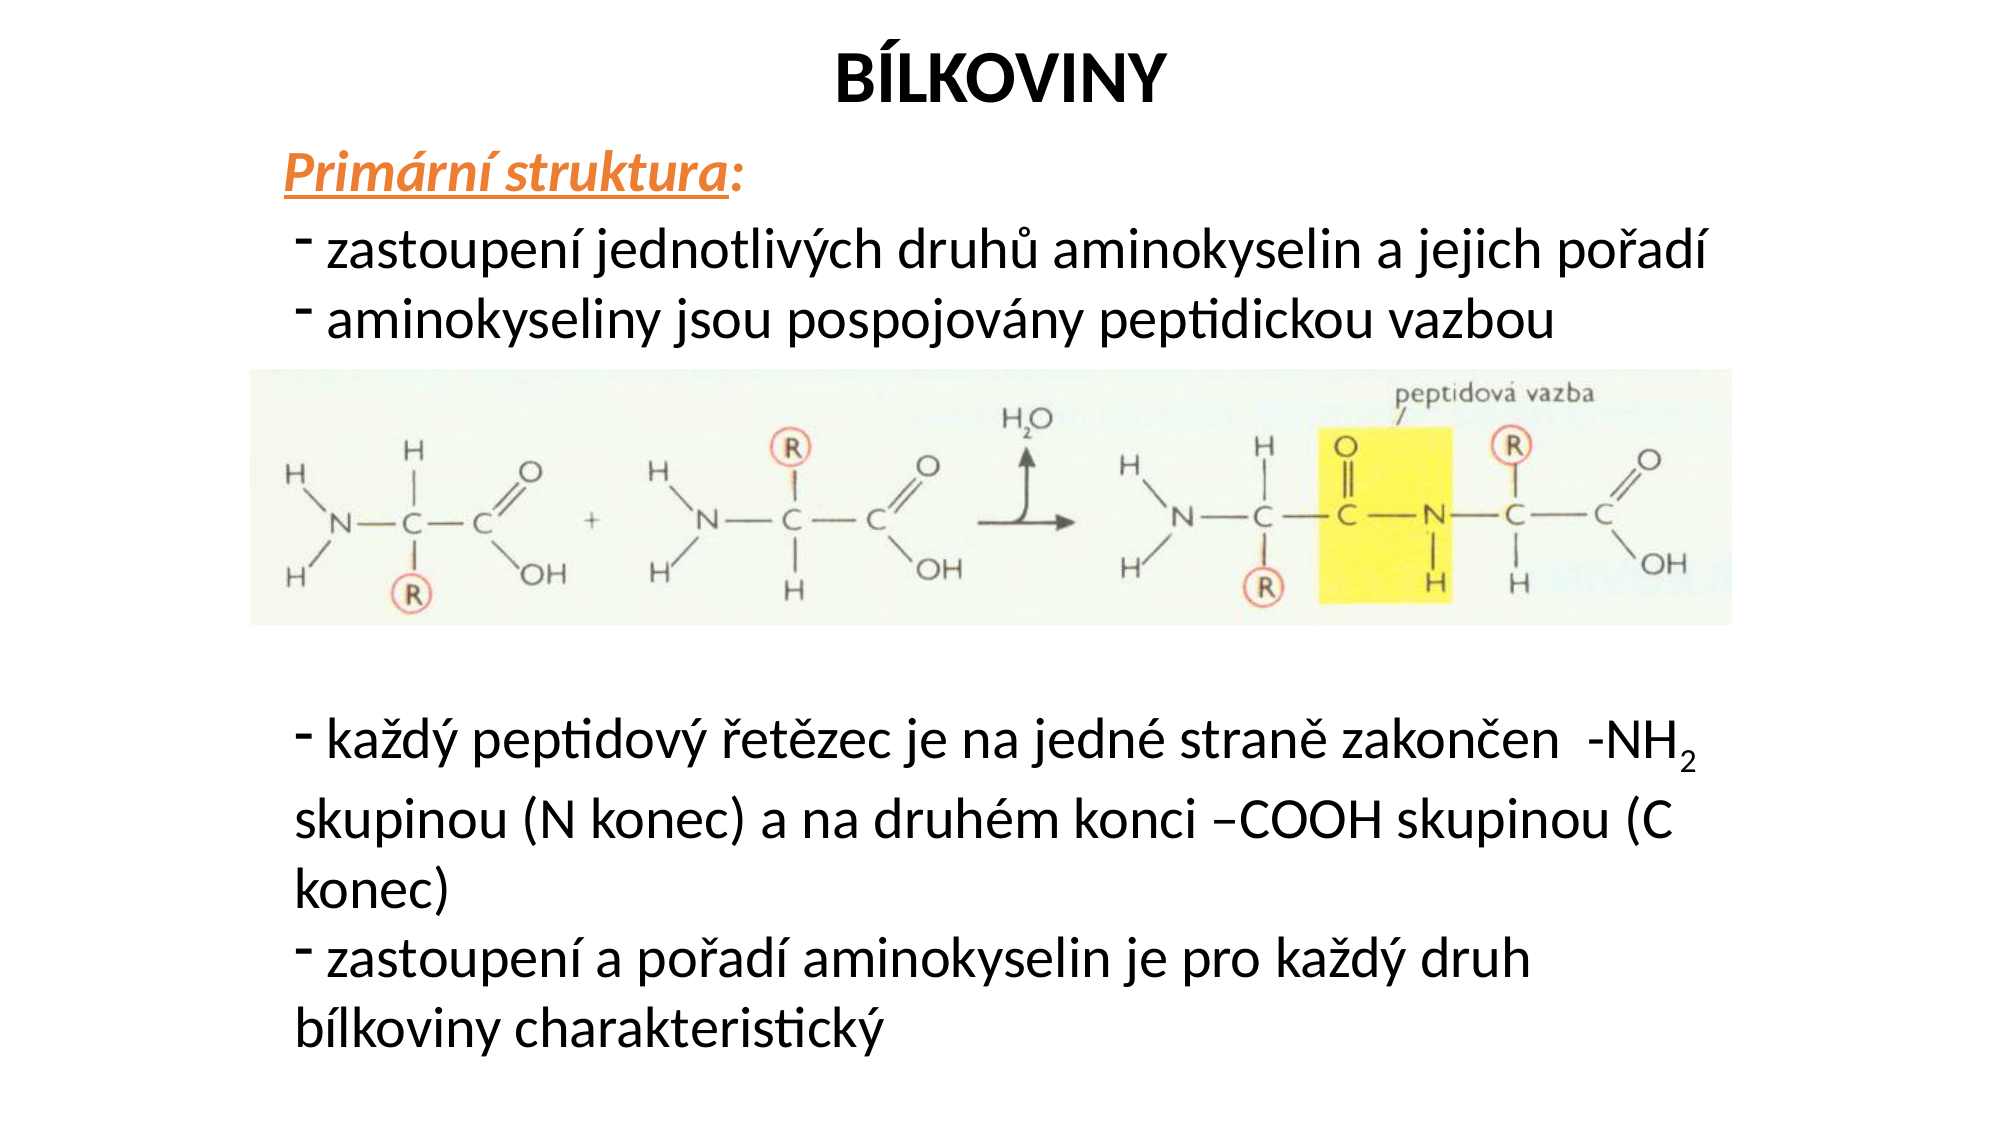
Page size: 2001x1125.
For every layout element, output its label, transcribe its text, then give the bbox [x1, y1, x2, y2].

text_box zastoupení jednotlivých druhů aminokyselin a jejich pořadí aminokyseliny jsou pospojovány peptidickou vazbou každý peptidový řetězec je na jedné straně zakončen -NH2 skupinou (N konec) a na druhém konci –COOH skupinou (C konec) zastoupení a pořadí aminokyselin je pro každý druh bílkoviny charakteristický [279, 202, 1750, 1067]
text_box BÍLKOVINY [819, 19, 1183, 125]
text_box Primární struktura: [268, 125, 761, 211]
picture [249, 369, 1733, 625]
